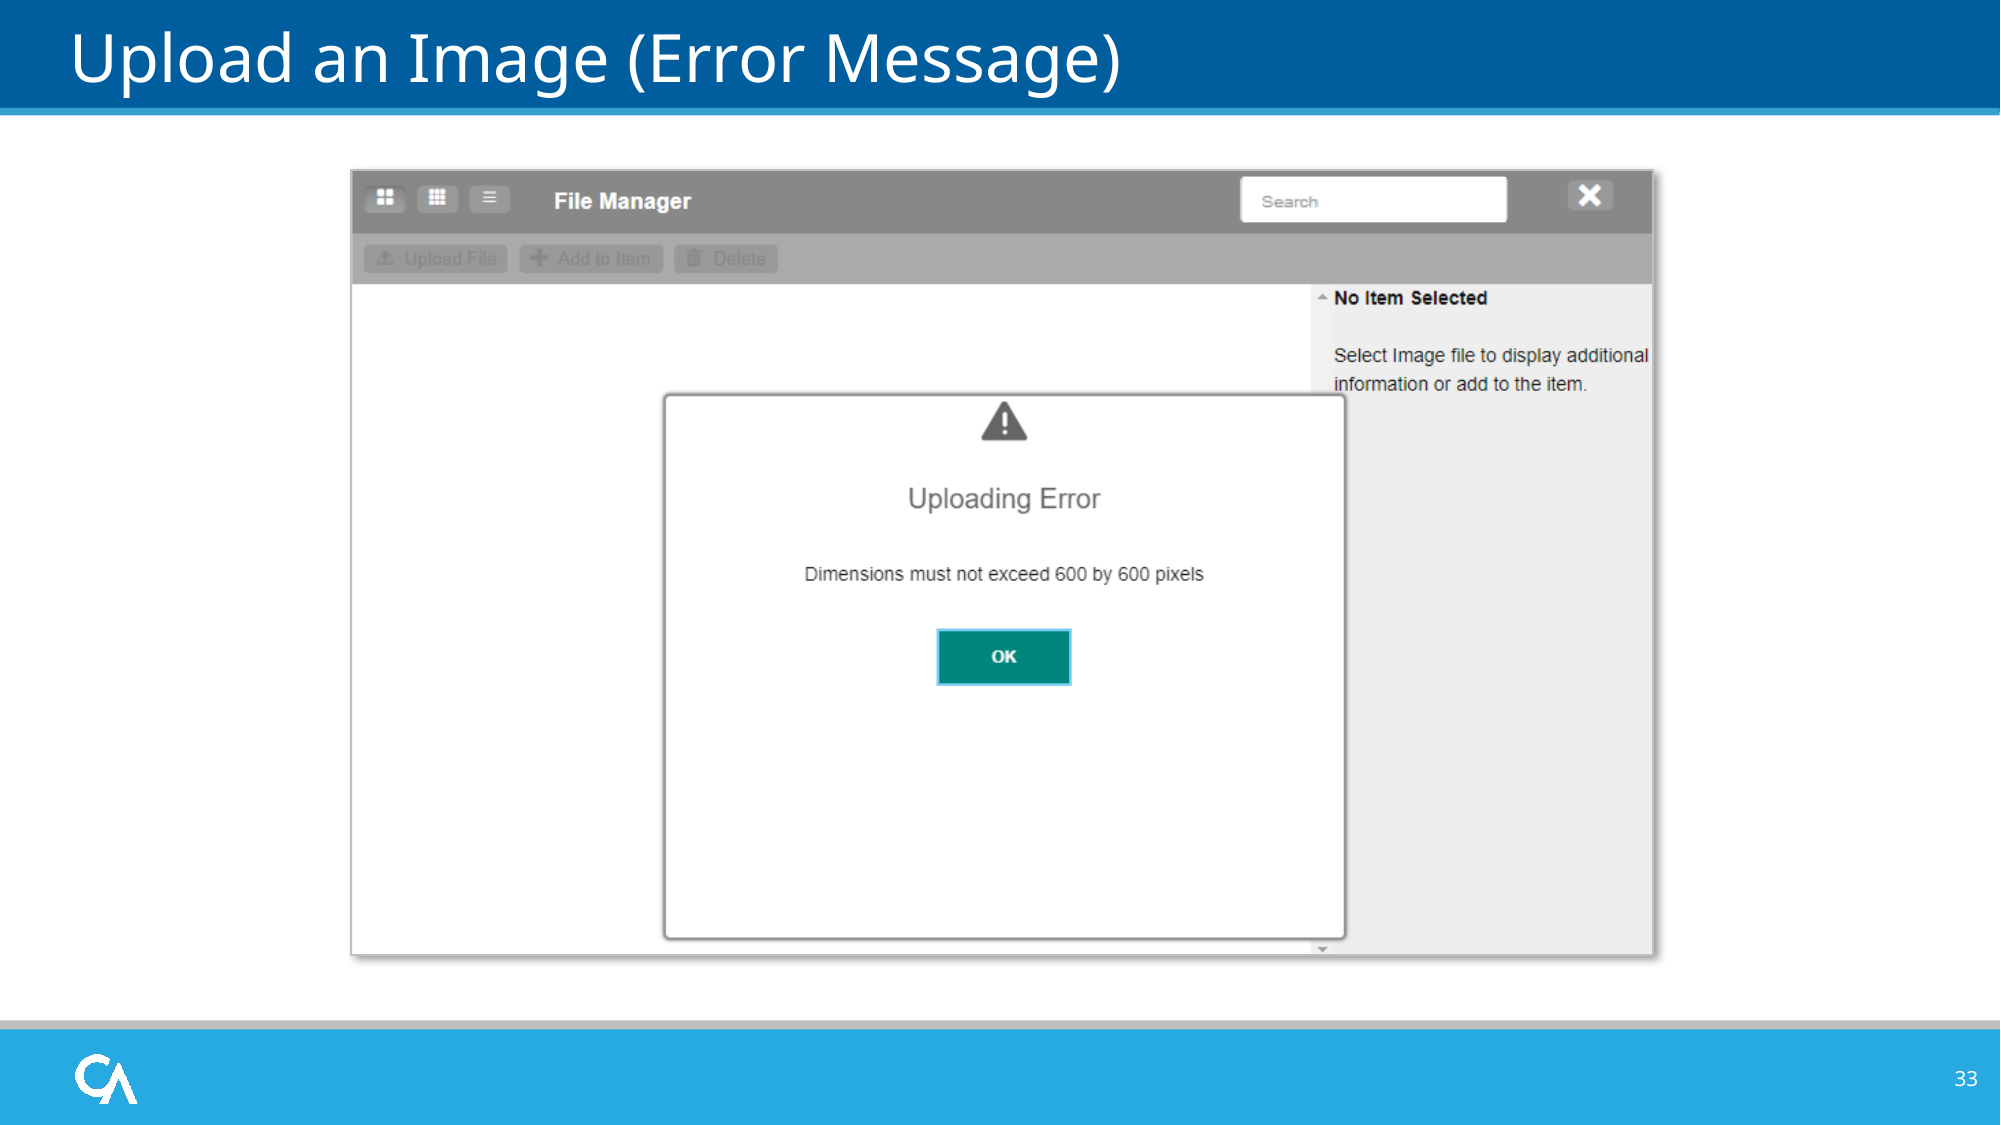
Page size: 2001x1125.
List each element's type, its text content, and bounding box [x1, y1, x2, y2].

slide_number 33 [1877, 1057, 1993, 1103]
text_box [352, 171, 1653, 954]
picture [75, 1054, 138, 1104]
title Upload an Image (Error Message) [69, 10, 1935, 96]
